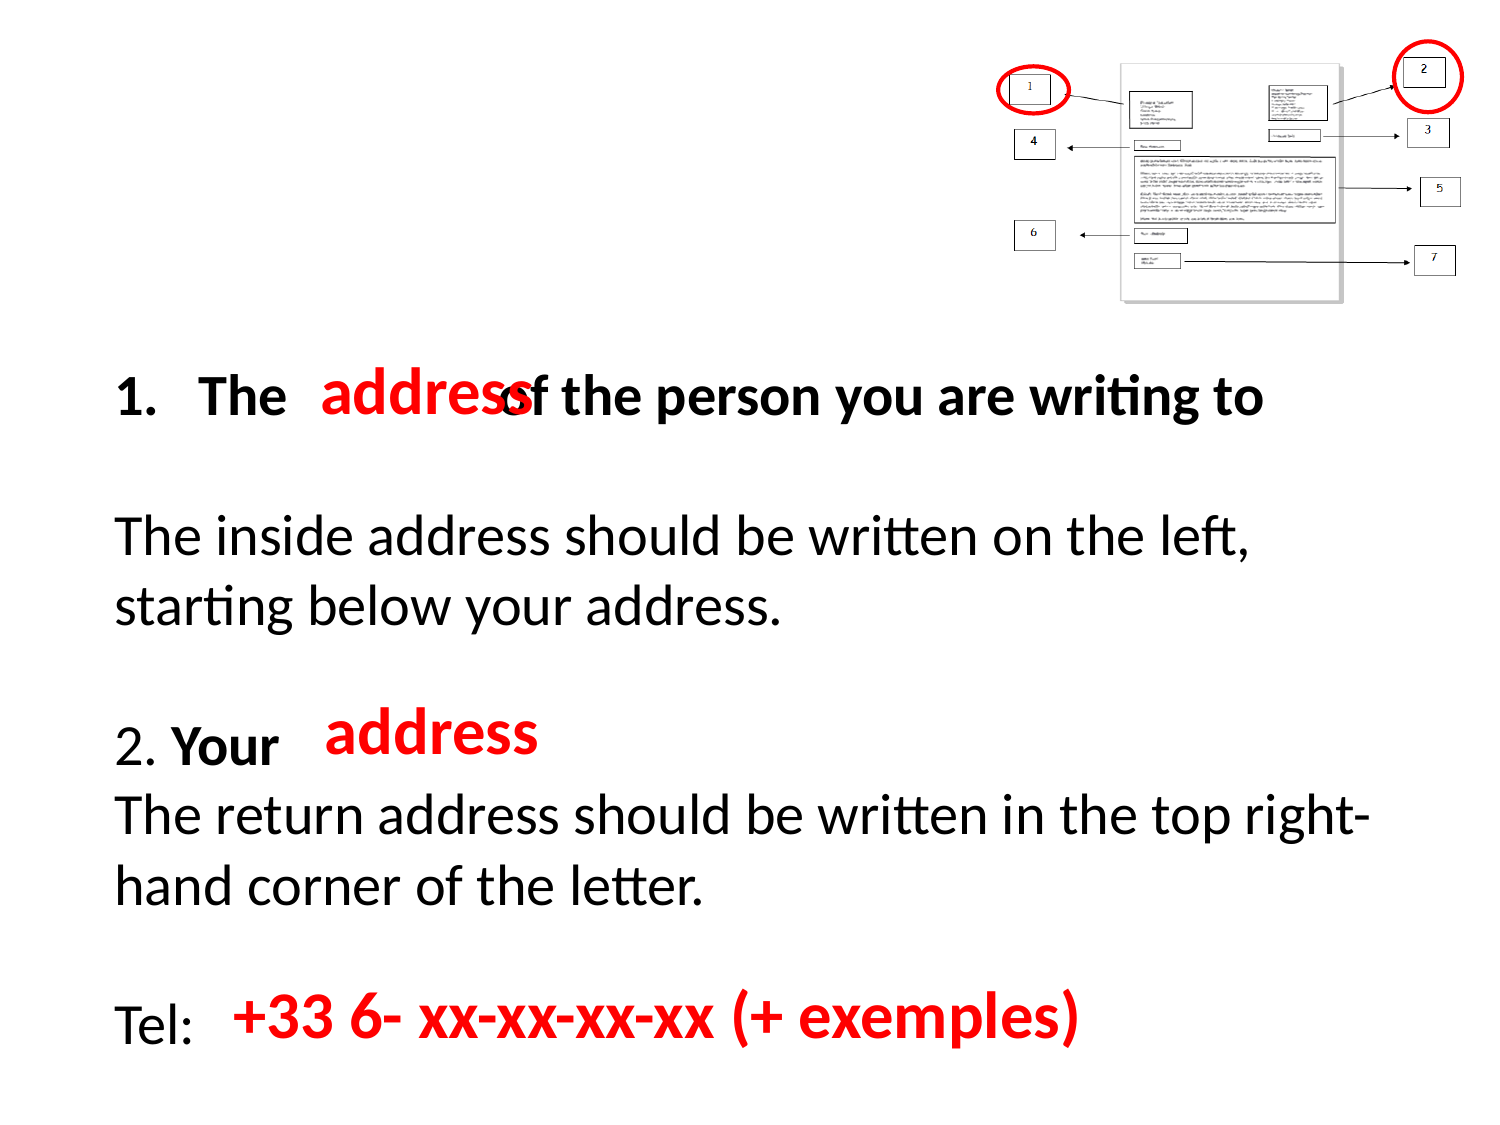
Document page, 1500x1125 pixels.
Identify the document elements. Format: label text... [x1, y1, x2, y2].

text_box address [310, 680, 559, 776]
text_box address [305, 340, 554, 436]
picture [997, 42, 1468, 323]
text_box The of the person you are writing to The inside address should be written on the left, starting below your address. 2. Your The return address should be written in the top right-hand corner of the letter. Tel: [99, 349, 1447, 1064]
text_box +33 6- xx-xx-xx-xx (+ exemples) [218, 964, 1140, 1059]
